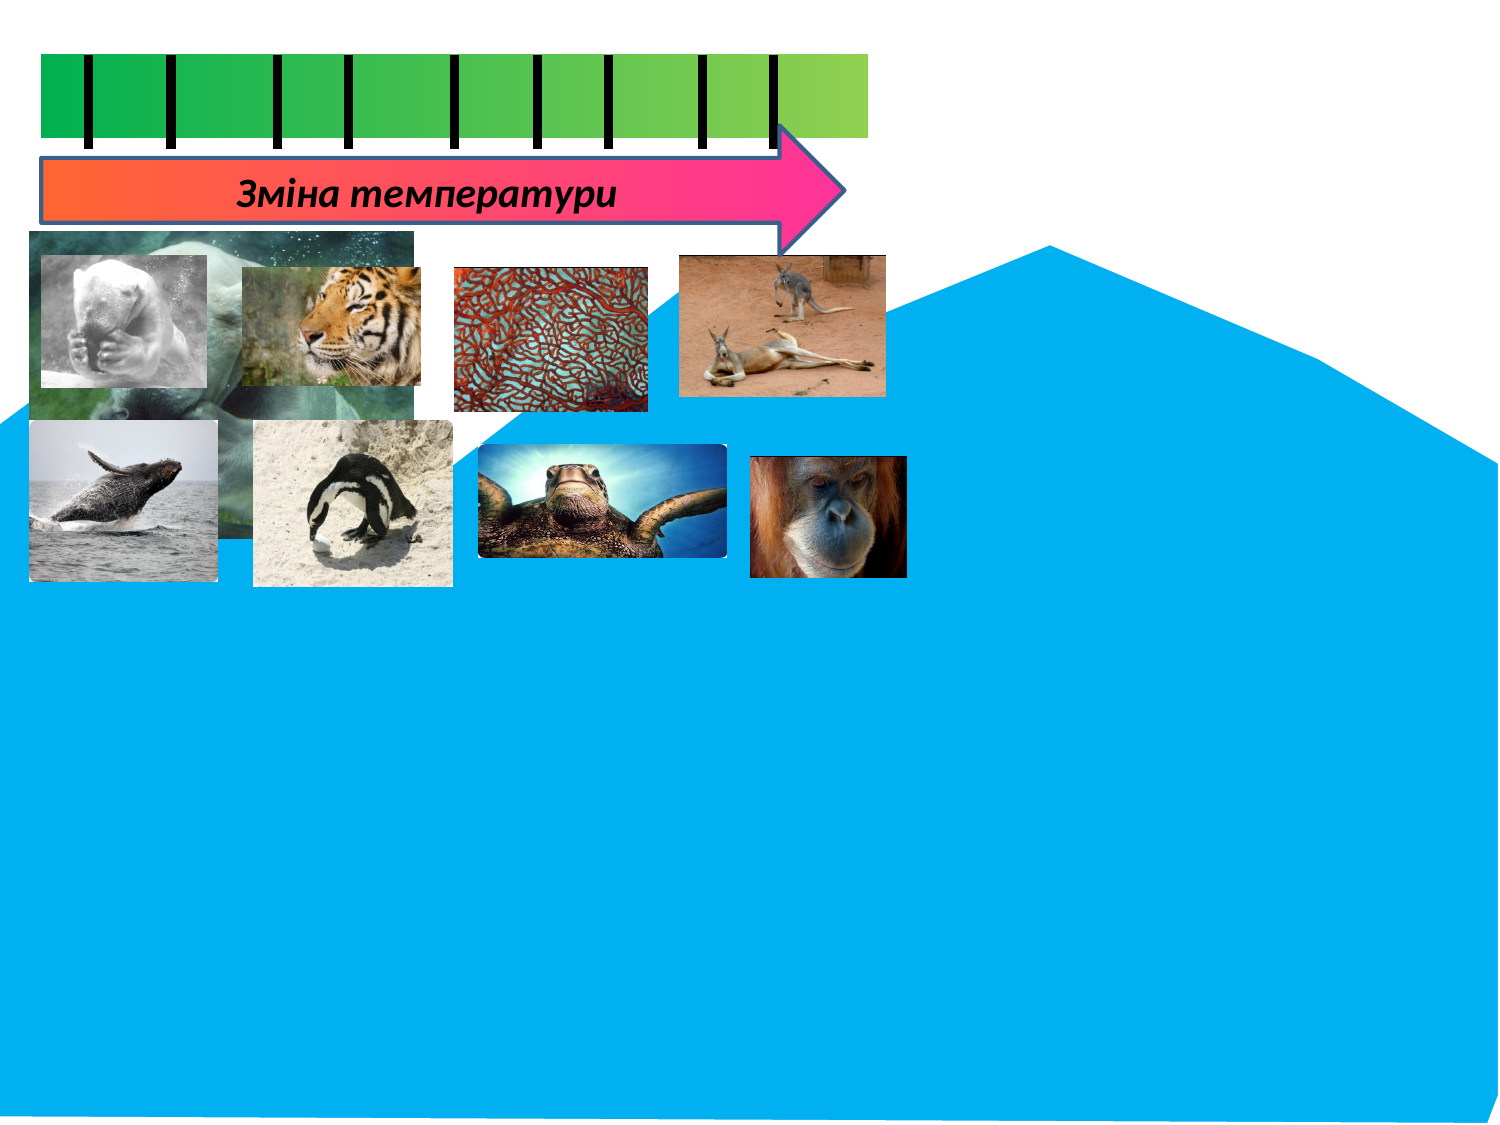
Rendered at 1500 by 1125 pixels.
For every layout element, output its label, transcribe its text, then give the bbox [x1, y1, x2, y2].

picture [454, 266, 648, 413]
picture [477, 444, 726, 557]
picture [751, 457, 906, 577]
picture [678, 255, 886, 396]
text_box Зміна температури [39, 123, 847, 253]
picture [29, 231, 453, 586]
text_box [0, 240, 1500, 1125]
text_box [39, 52, 870, 139]
